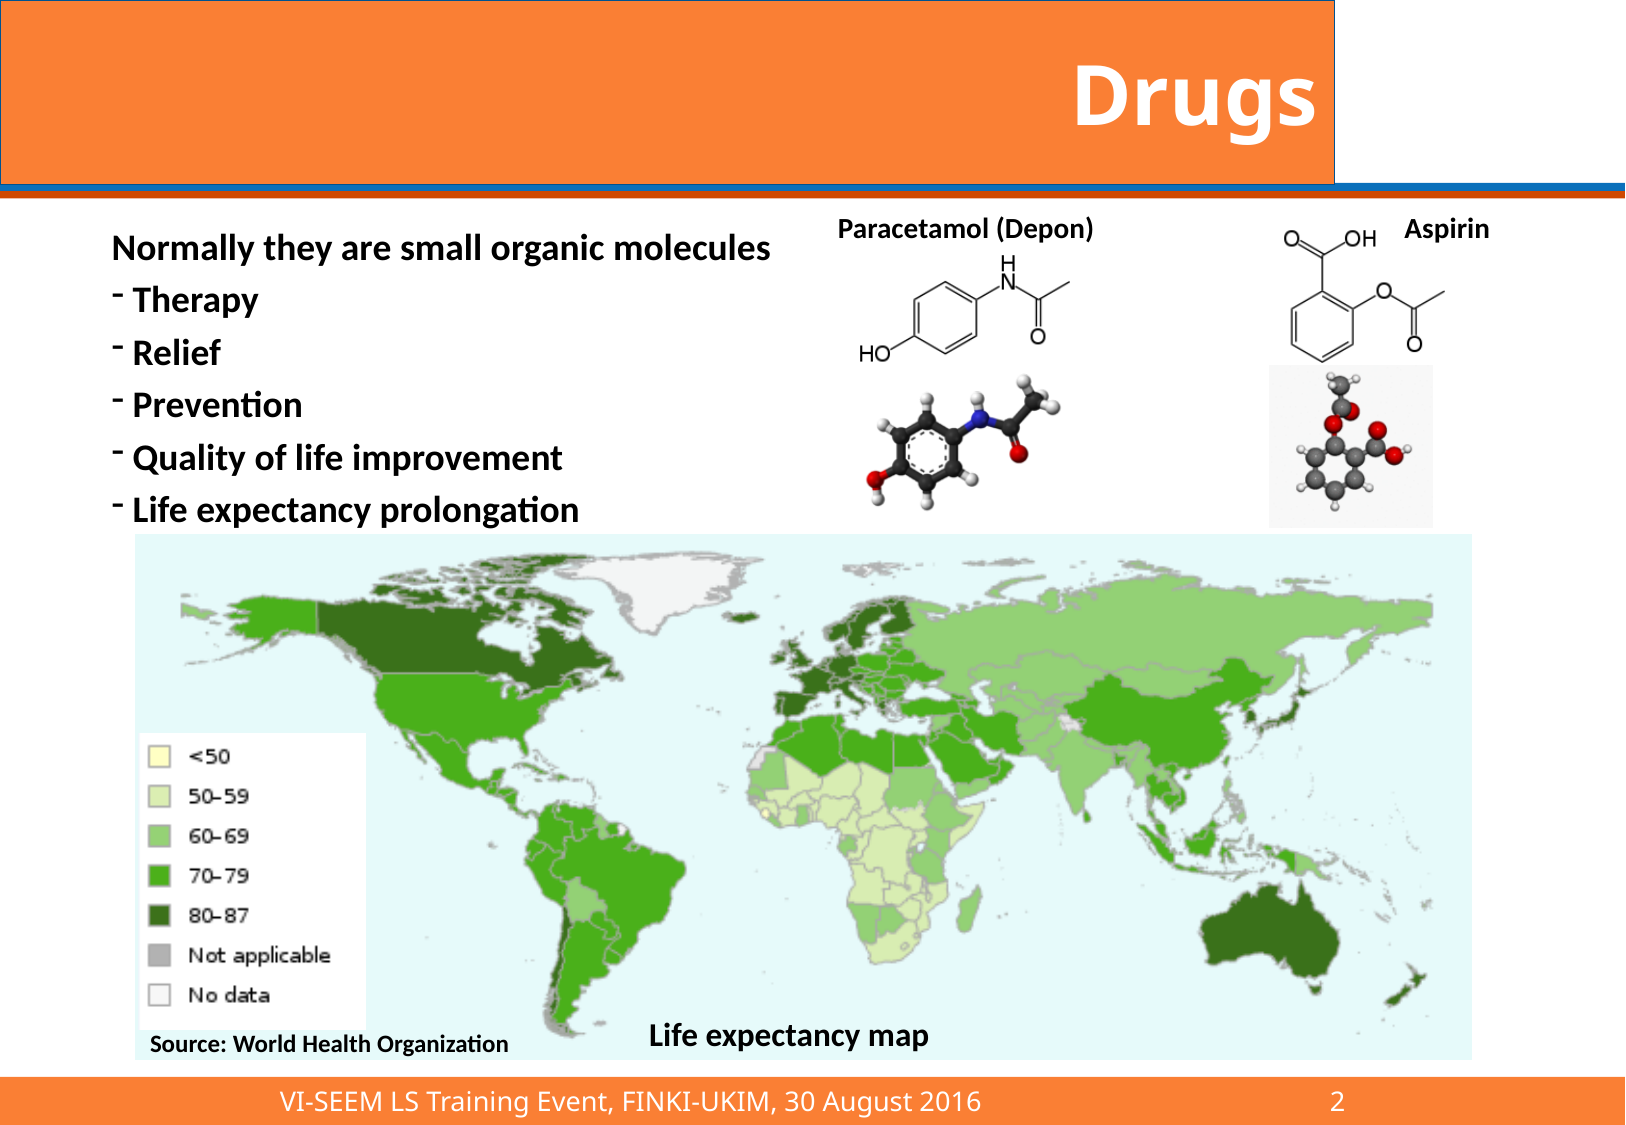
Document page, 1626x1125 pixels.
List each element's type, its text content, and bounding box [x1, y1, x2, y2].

text_box Normally they are small organic molecules Therapy Relief Prevention Quality of life improvement Life expectancy prolongation [96, 215, 787, 590]
title Drugs [0, 0, 1335, 185]
footer VI-SEEM LS Training Event, FINKI-UKIM, 30 August 2016 2 [0, 1076, 1625, 1125]
picture [857, 252, 1071, 520]
text_box Paracetamol (Depon) [823, 202, 1110, 252]
picture [1269, 227, 1446, 528]
text_box Aspirin [1389, 202, 1506, 253]
picture [134, 533, 1472, 1060]
